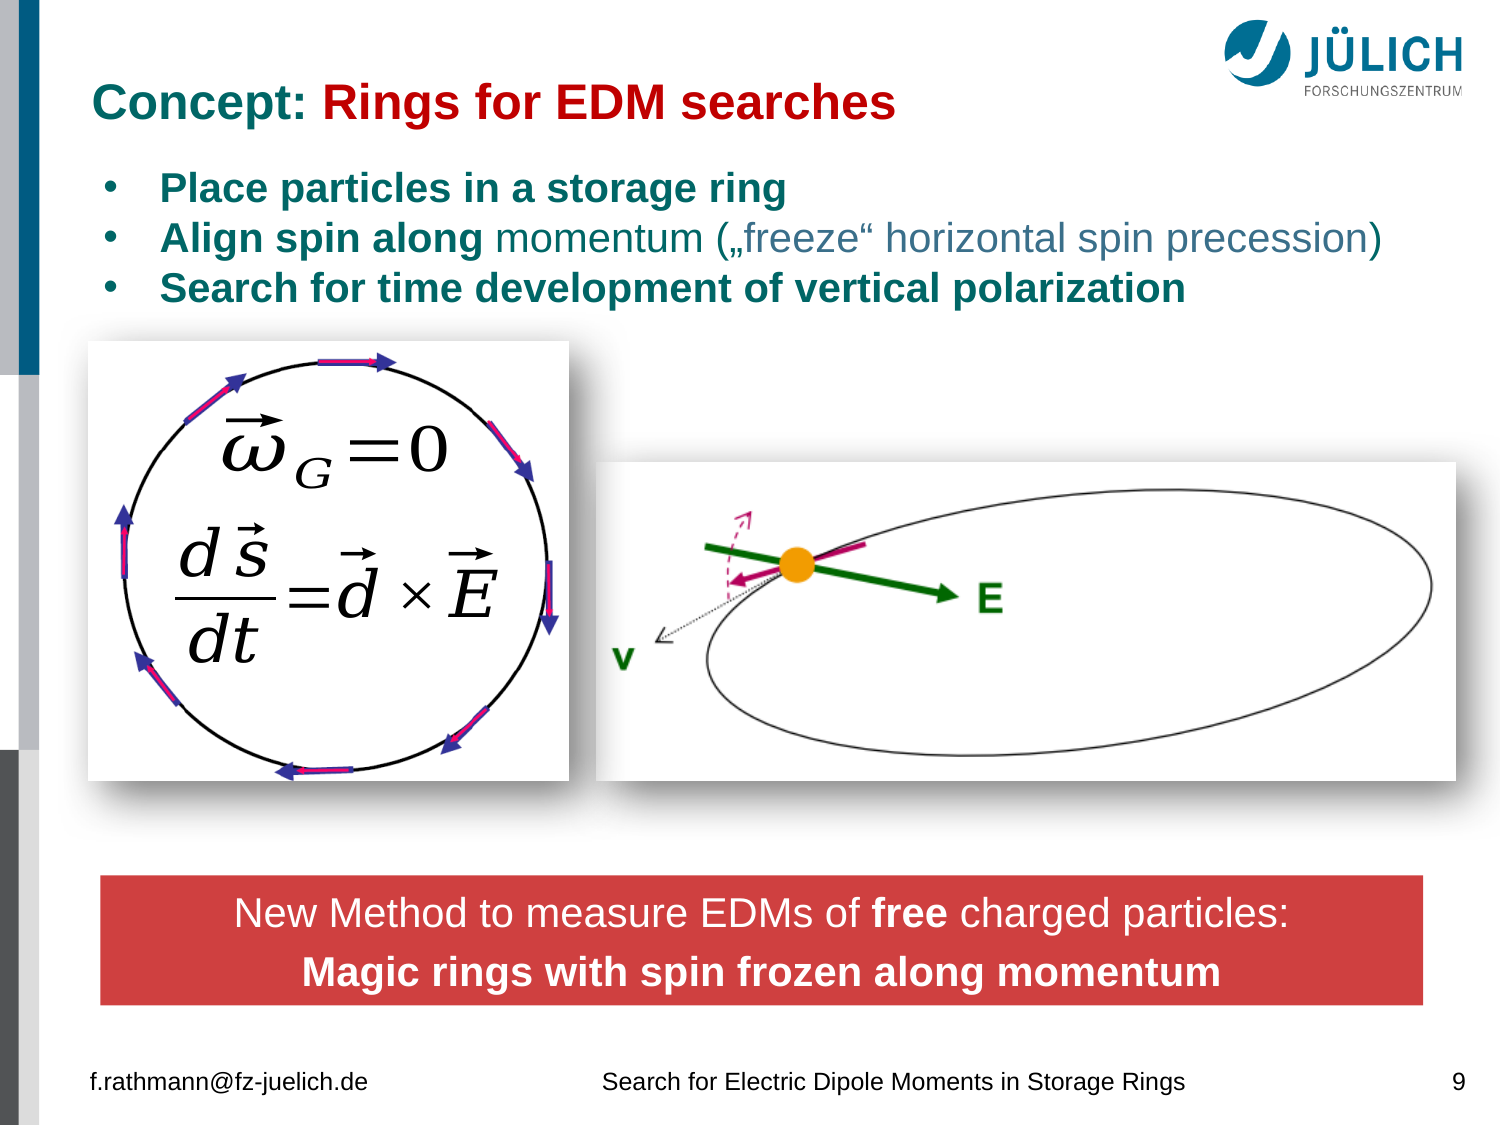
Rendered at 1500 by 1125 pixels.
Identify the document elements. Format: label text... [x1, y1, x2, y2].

text_box New Method to measure EDMs of free charged particles: Magic rings with spin frozen along momentum [100, 875, 1424, 1006]
slide_number f.rathmann@fz-juelich.de [75, 1042, 391, 1103]
text_box Place particles in a storage ring Align spin along momentum („freeze“ horizontal spin precession) Search for time development of vertical polarization [88, 153, 1456, 319]
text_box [88, 341, 570, 782]
picture [596, 461, 1456, 782]
footer Search for Electric Dipole Moments in Storage Rings [414, 1042, 1375, 1103]
picture [1223, 18, 1462, 96]
slide_number 9 [1375, 1042, 1481, 1103]
text_box Concept: Rings for EDM searches [76, 24, 1352, 138]
